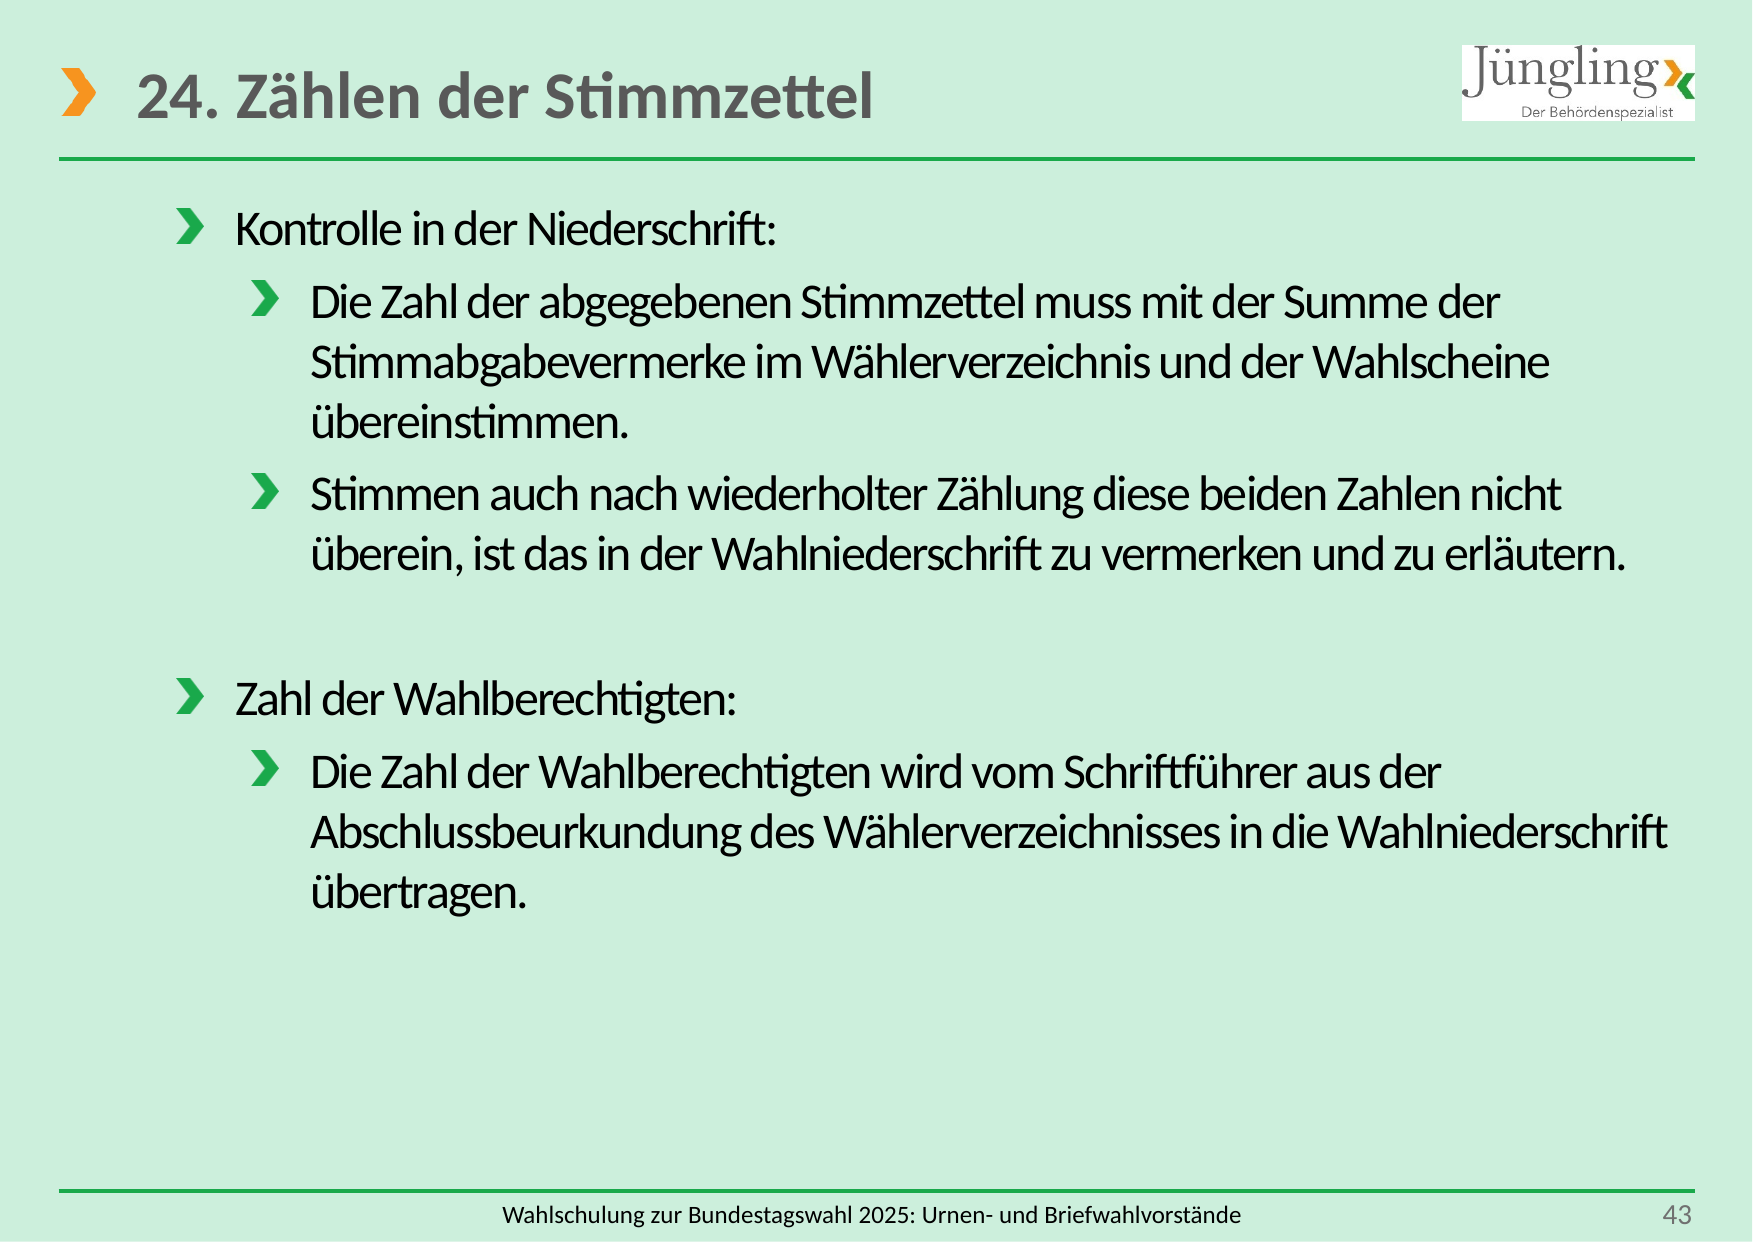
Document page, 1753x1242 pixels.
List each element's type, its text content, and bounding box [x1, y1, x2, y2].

title 24. Zählen der Stimmzettel [59, 51, 1643, 260]
picture [251, 473, 279, 509]
picture [176, 678, 204, 714]
picture [61, 68, 96, 116]
picture [1462, 45, 1695, 121]
picture [251, 750, 279, 786]
picture [251, 280, 279, 316]
text_box Kontrolle in der Niederschrift: Die Zahl der abgegebenen Stimmzettel muss mit der Summe der Stimmabgabevermerke im Wählerverzeichnis und der Wahlscheine übereinstimmen. Stimmen auch nach wiederholter Zählung diese beiden Zahlen nicht überein, ist das in der Wahlniederschrift zu vermerken und zu erläutern. Zahl der Wahlberechtigten: Die Zahl der Wahlberechtigten wird vom Schriftführer aus der Abschlussbeurkundung des Wählerverzeichnisses in die Wahlniederschrift übertragen. [88, 195, 1692, 919]
slide_number 43 [1288, 1195, 1692, 1232]
